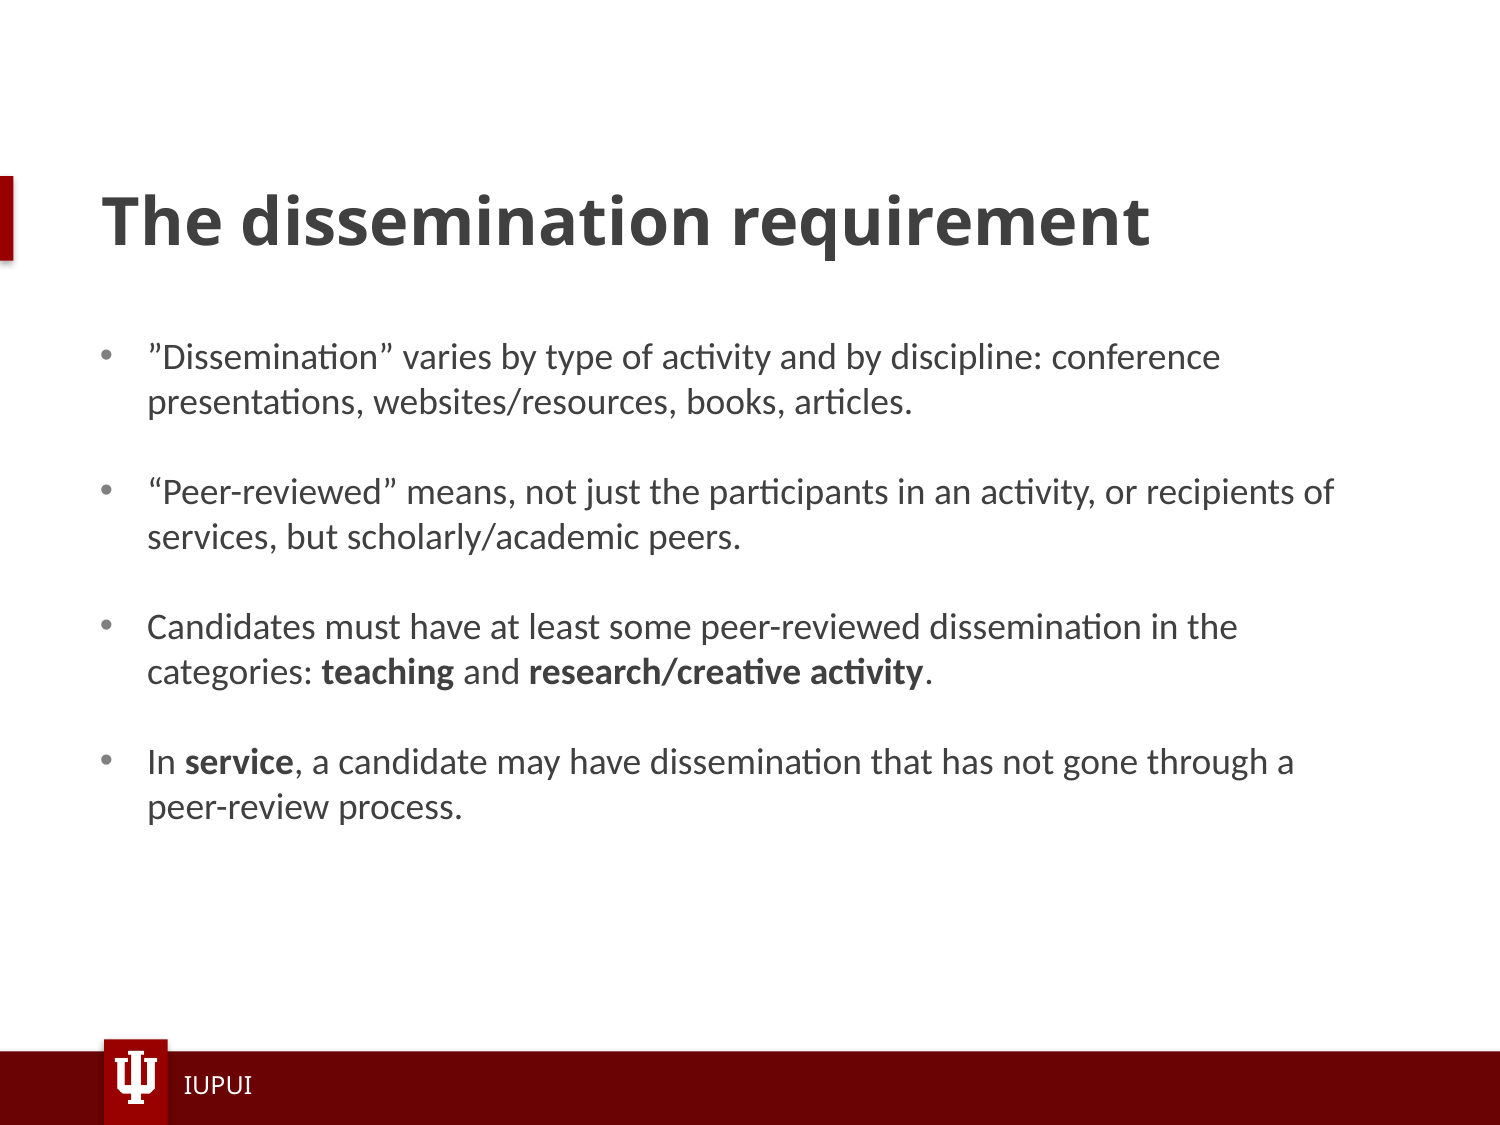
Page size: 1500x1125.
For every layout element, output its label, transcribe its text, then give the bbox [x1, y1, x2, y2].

title The dissemination requirement [86, 166, 1400, 271]
list ”Dissemination” varies by type of activity and by discipline: conference presentations, websites/resources, books, articles. “Peer-reviewed” means, not just the participants in an activity, or recipients of services, but scholarly/academic peers. Candidates must have at least some peer-reviewed dissemination in the categories: teaching and research/creative activity. In service, a candidate may have dissemination that has not gone through a peer-review process. [85, 324, 1400, 1000]
